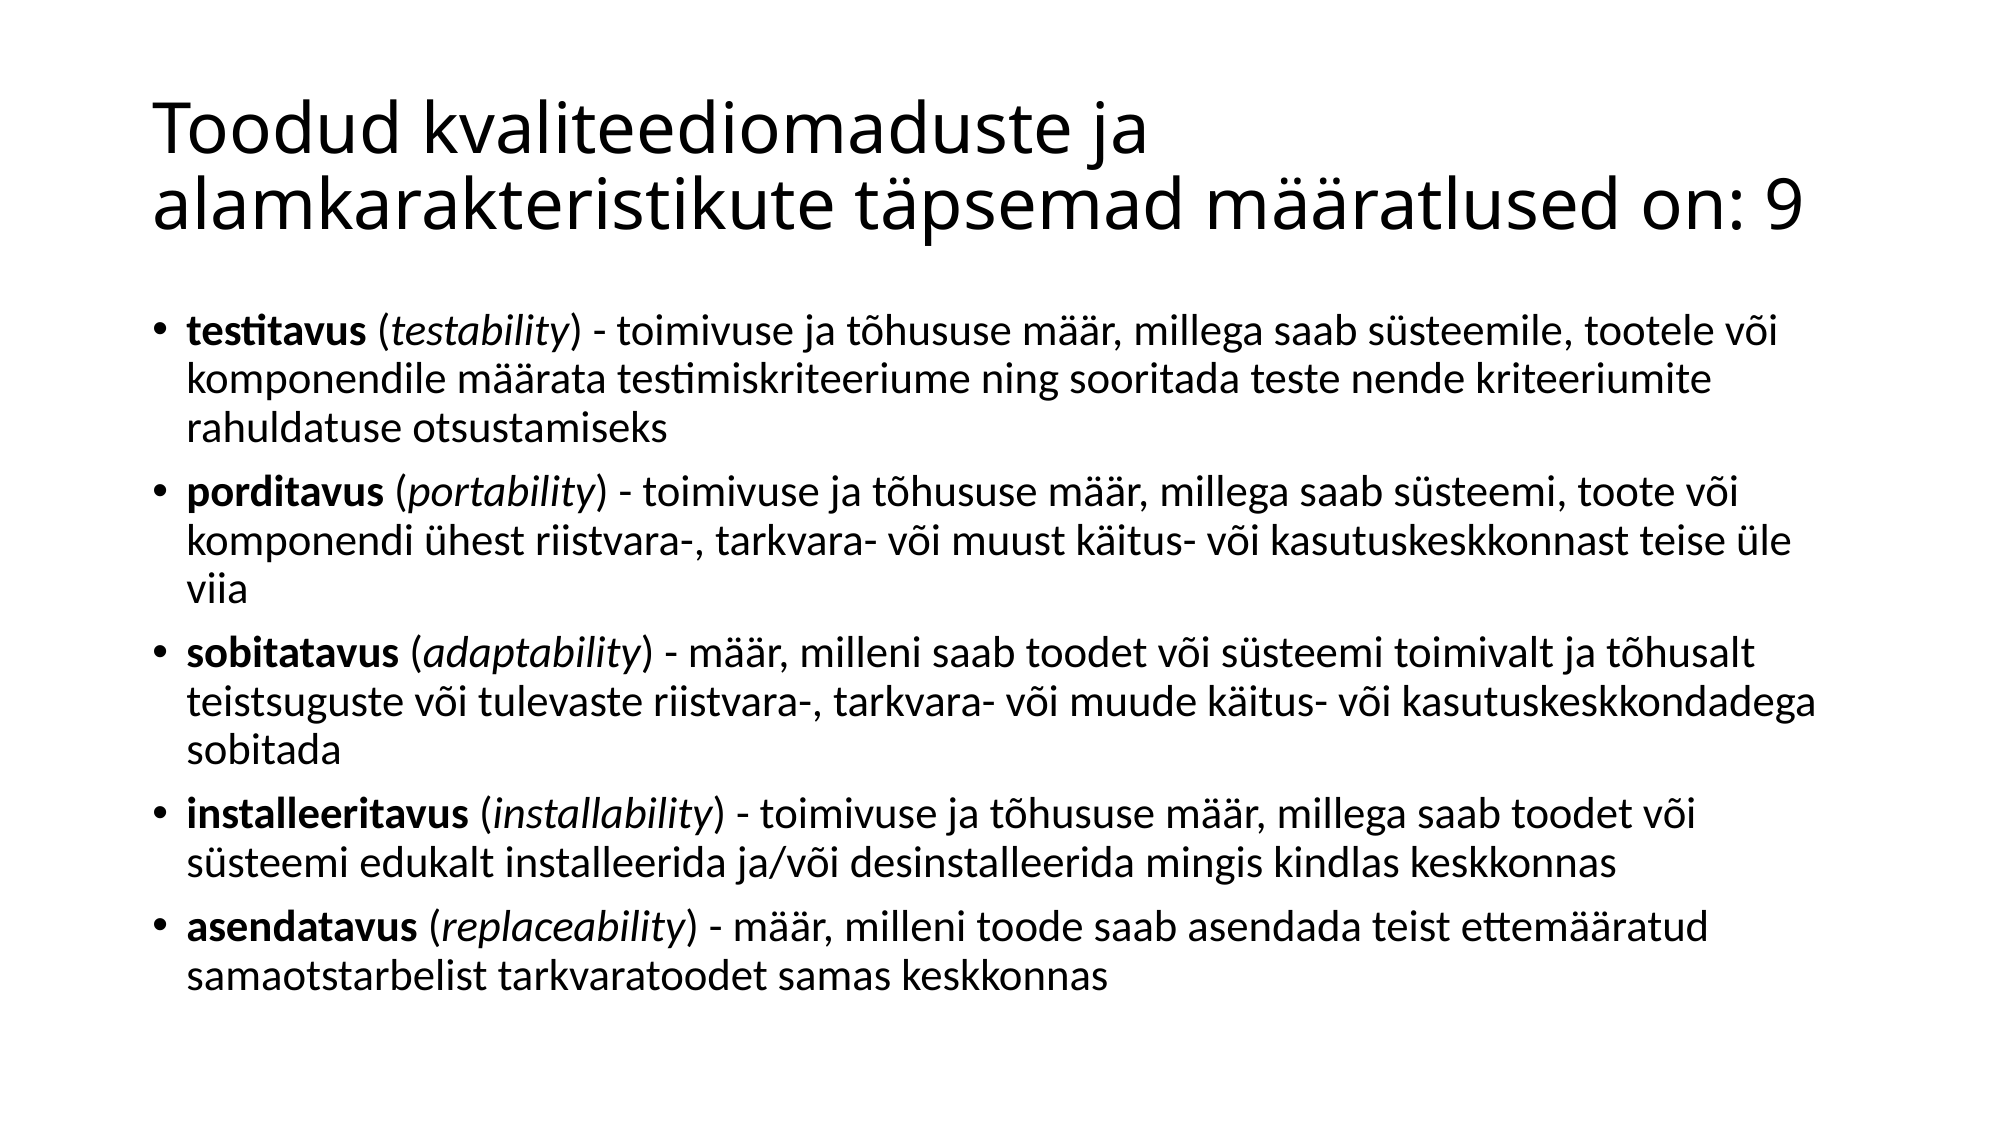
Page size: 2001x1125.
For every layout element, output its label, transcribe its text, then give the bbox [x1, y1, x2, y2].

list testitavus (testability) - toimivuse ja tõhususe määr, millega saab süsteemile, tootele või komponendile määrata testimiskriteeriume ning sooritada teste nende kriteeriumite rahuldatuse otsustamiseks porditavus (portability) - toimivuse ja tõhususe määr, millega saab süsteemi, toote või komponendi ühest riistvara-, tarkvara- või muust käitus- või kasutuskeskkonnast teise üle viia sobitatavus (adaptability) - määr, milleni saab toodet või süsteemi toimivalt ja tõhusalt teistsuguste või tulevaste riistvara-, tarkvara- või muude käitus- või kasutuskeskkondadega sobitada installeeritavus (installability) - toimivuse ja tõhususe määr, millega saab toodet või süsteemi edukalt installeerida ja/või desinstalleerida mingis kindlas keskkonnas asendatavus (replaceability) - määr, milleni toode saab asendada teist ettemääratud samaotstarbelist tarkvaratoodet samas keskkonnas [137, 299, 1863, 1014]
title Toodud kvaliteediomaduste ja alamkarakteristikute täpsemad määratlused on: 9 [137, 59, 1863, 278]
